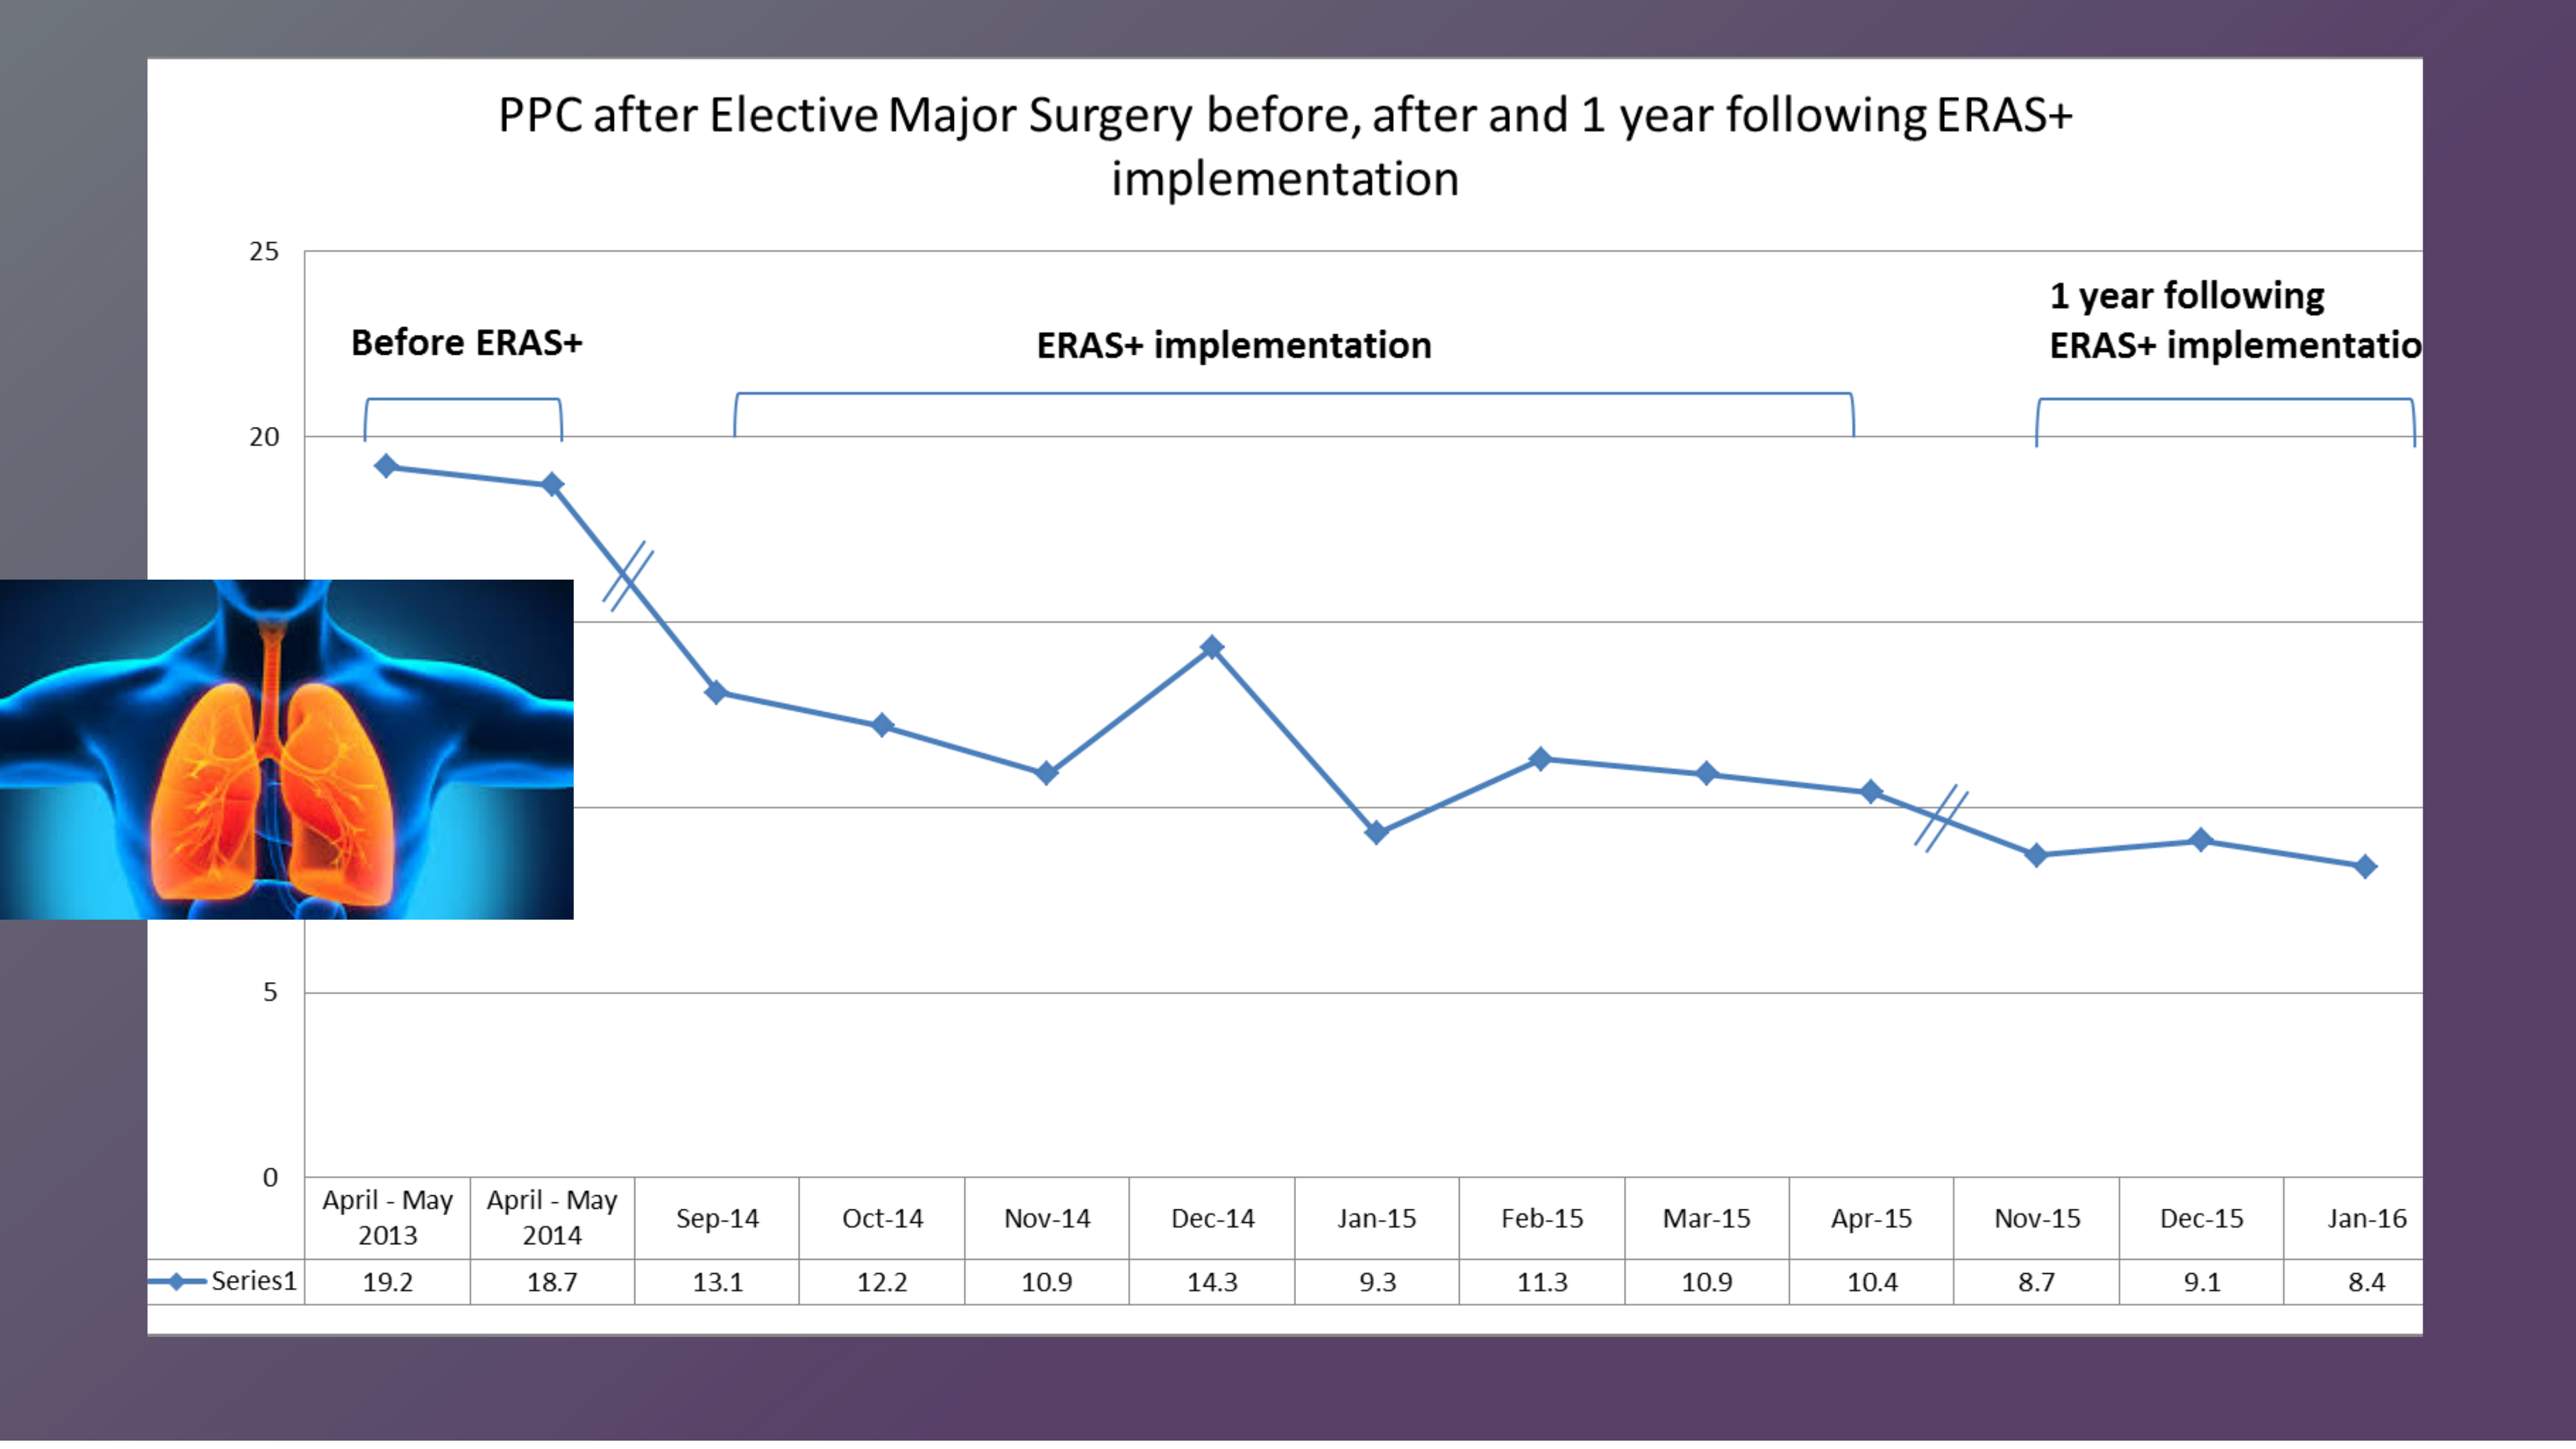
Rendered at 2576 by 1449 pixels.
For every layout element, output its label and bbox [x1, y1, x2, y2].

text_box [0, 0, 2576, 1441]
picture [0, 57, 2423, 1337]
